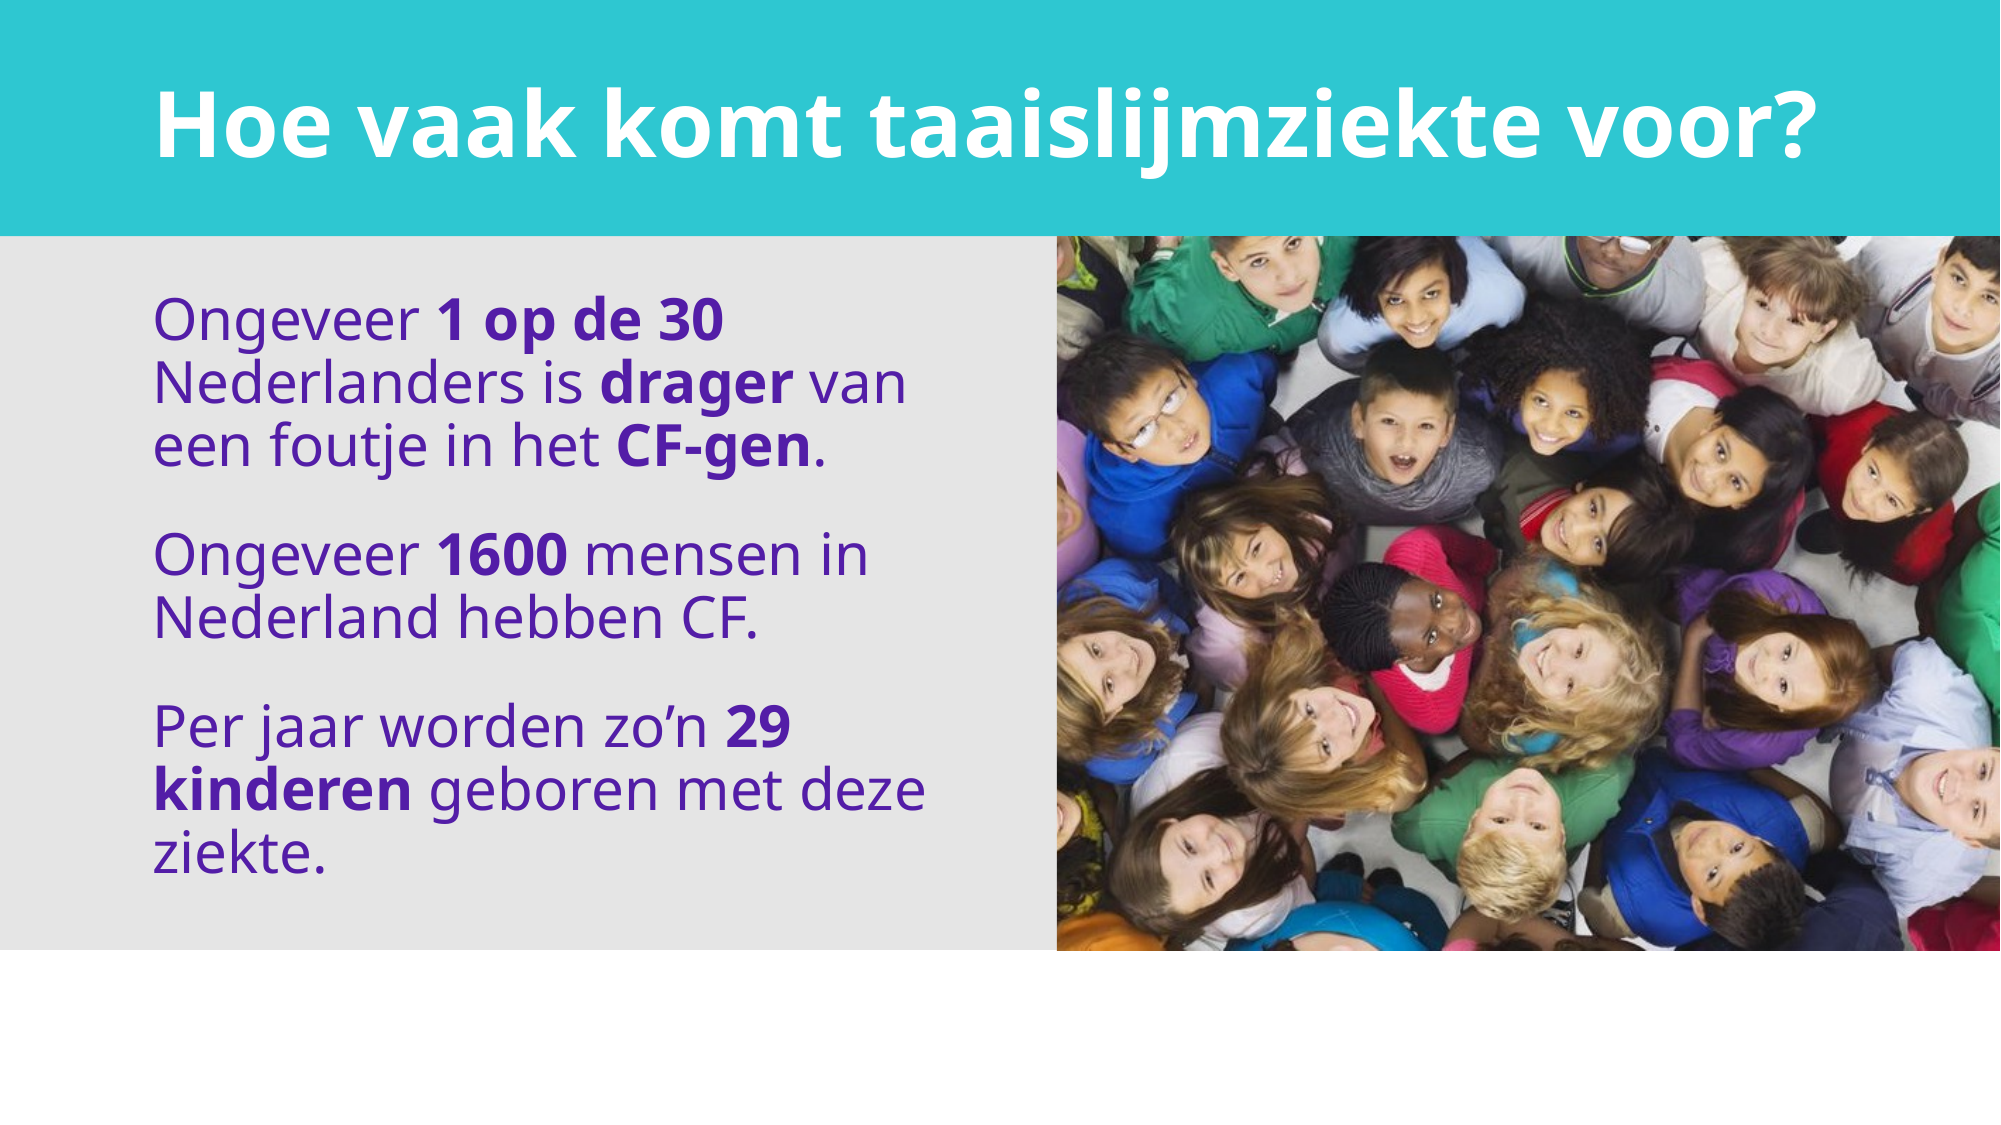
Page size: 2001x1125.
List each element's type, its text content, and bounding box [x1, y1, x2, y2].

picture [1056, 236, 2000, 951]
title Hoe vaak komt taaislijmziekte voor? [137, 18, 1863, 237]
list Ongeveer 1 op de 30 Nederlanders is drager van een foutje in het CF-gen. Ongeveer 1600 mensen in Nederland hebben CF. Per jaar worden zo’n 29 kinderen geboren met deze ziekte. [137, 283, 998, 923]
